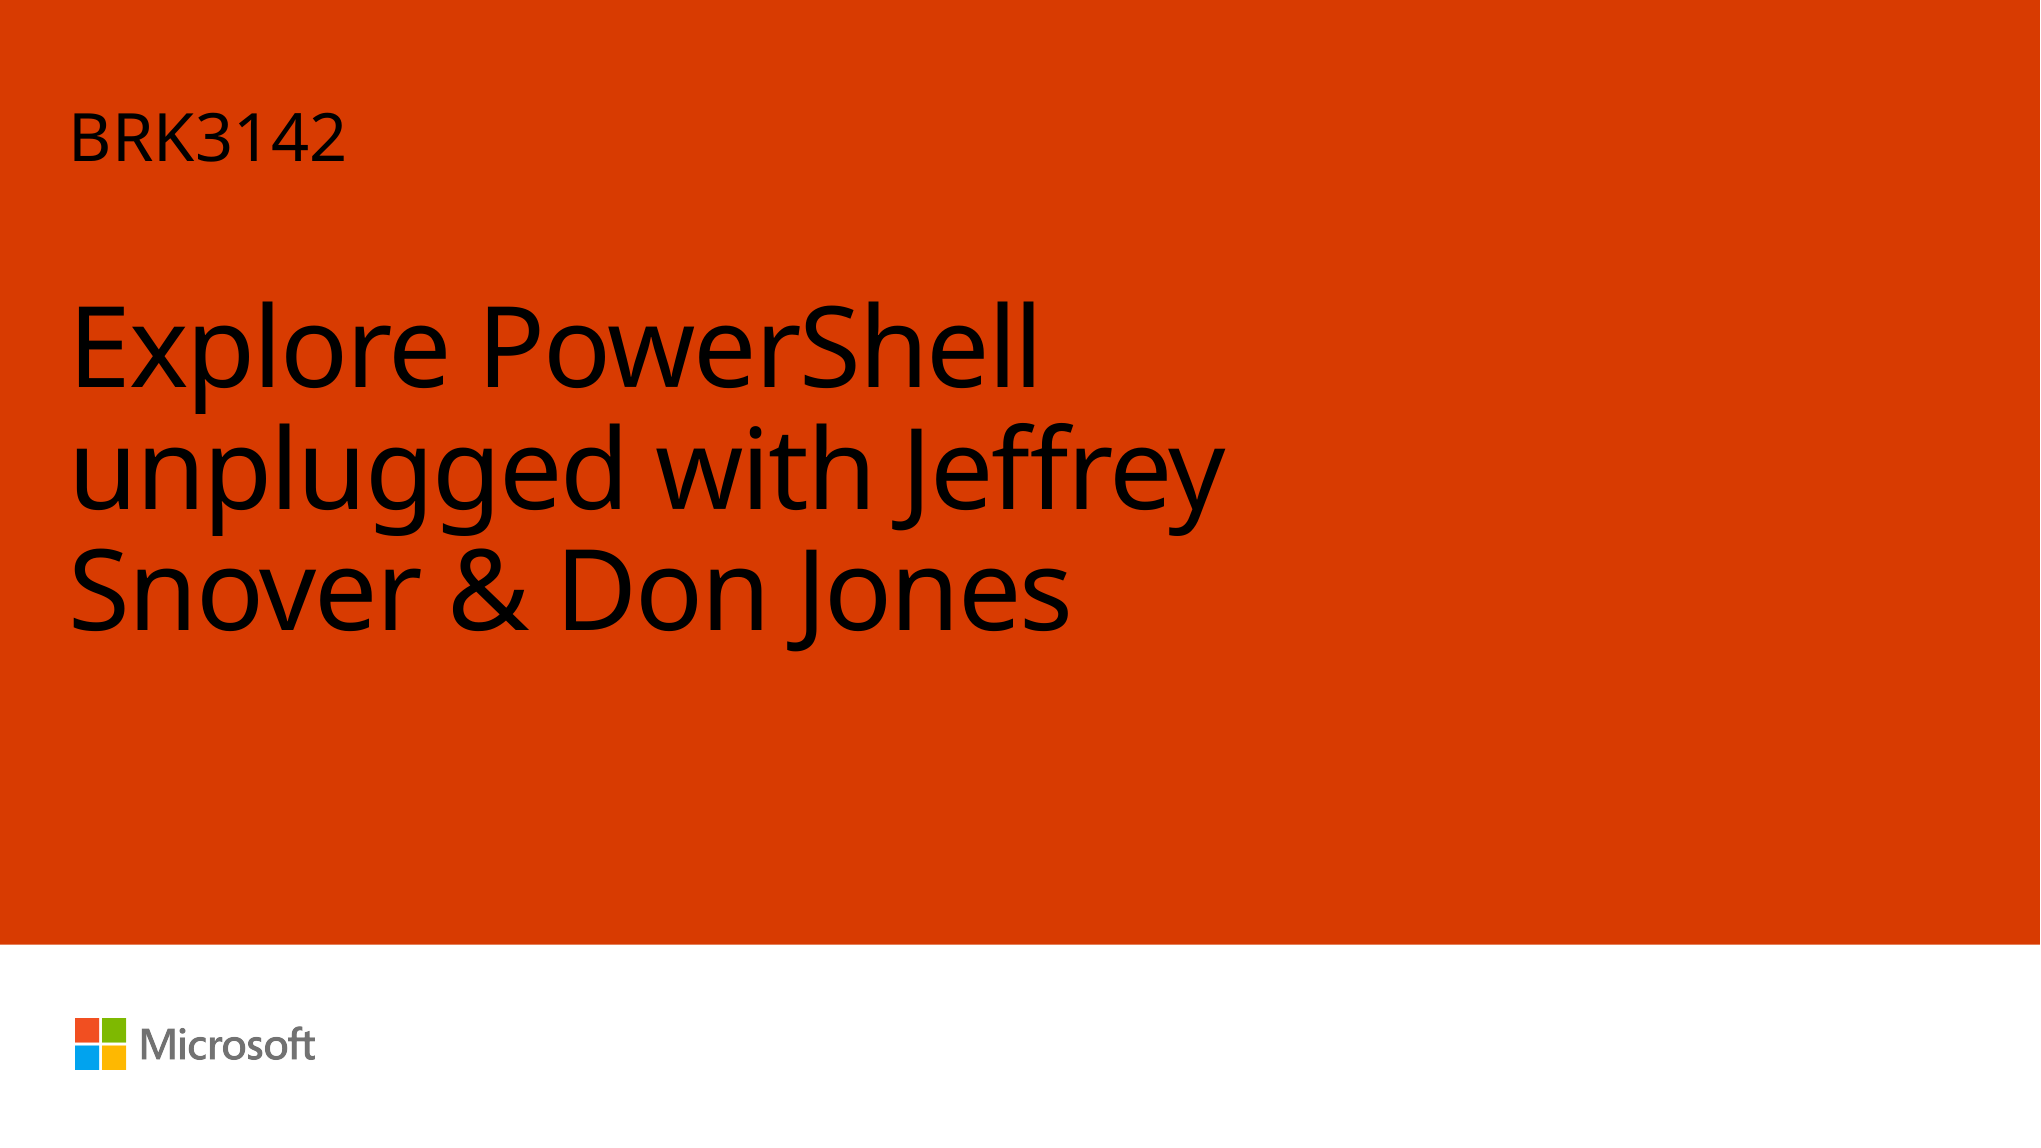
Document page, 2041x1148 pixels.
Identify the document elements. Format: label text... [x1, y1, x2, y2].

list BRK3142 [45, 86, 1246, 387]
title Explore PowerShell unplugged with Jeffrey Snover & Don Jones [45, 275, 1546, 576]
